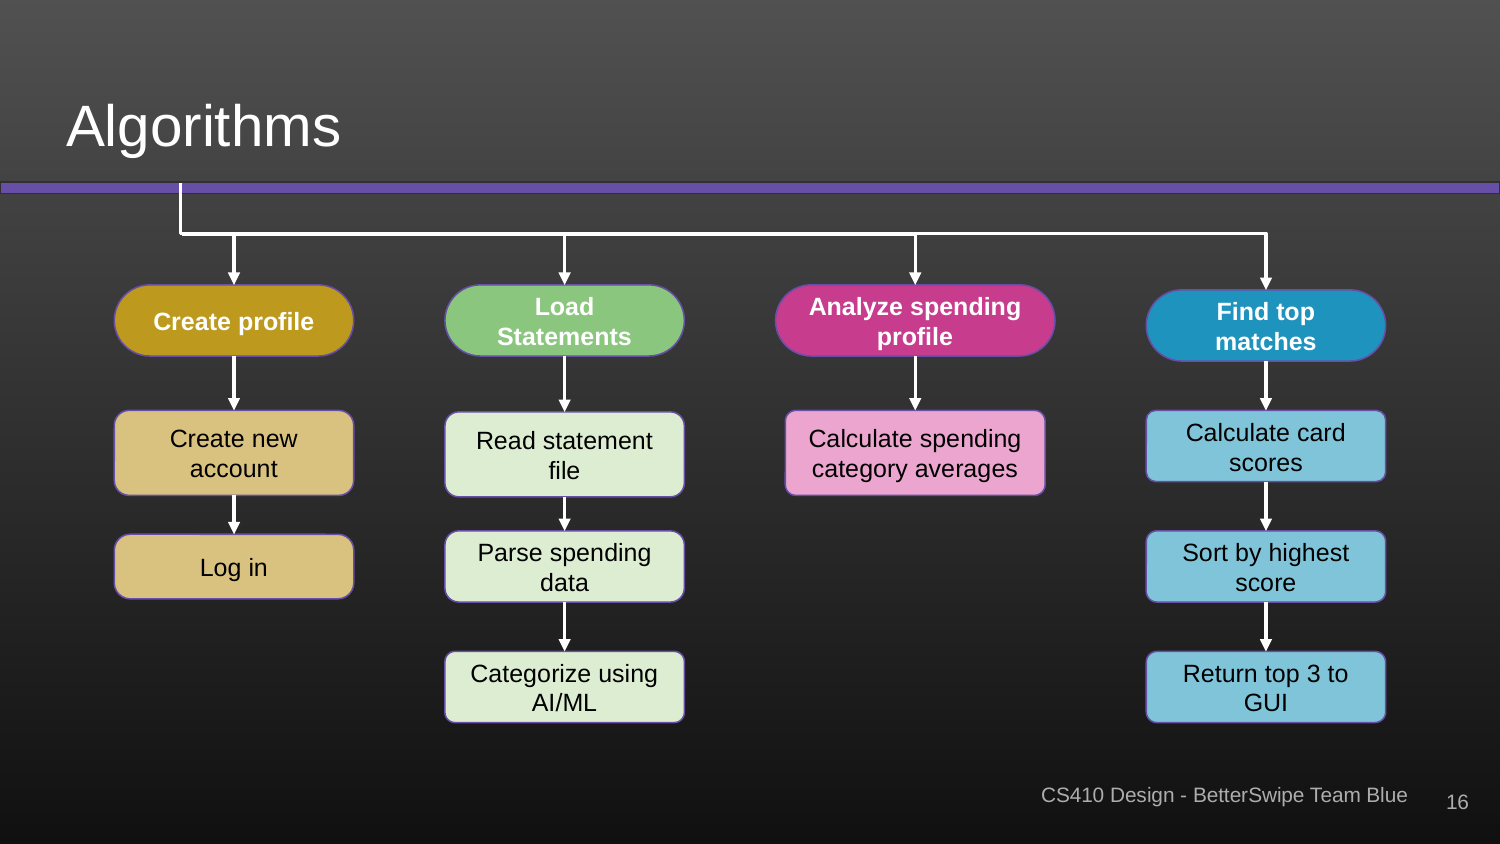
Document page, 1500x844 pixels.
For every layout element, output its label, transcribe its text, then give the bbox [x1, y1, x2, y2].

text_box Parse spending data [444, 530, 685, 603]
text_box Analyze spending profile [775, 297, 1056, 357]
slide_number ‹#› [1394, 769, 1484, 834]
text_box Create profile [114, 284, 354, 357]
text_box Log in [114, 534, 354, 599]
text_box Categorize using AI/ML [444, 651, 685, 723]
text_box Calculate spending category averages [785, 410, 1046, 496]
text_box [182, 233, 1267, 291]
text_box Return top 3 to GUI [1146, 651, 1386, 723]
text_box Sort by highest score [1146, 530, 1386, 603]
text_box Load Statements [444, 297, 685, 357]
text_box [156, 207, 259, 261]
text_box Find top matches [1146, 289, 1386, 362]
text_box Read statement file [444, 411, 685, 497]
text_box Create new account [114, 410, 354, 496]
title Algorithms [51, 72, 1449, 176]
text_box Calculate card scores [1146, 410, 1386, 482]
